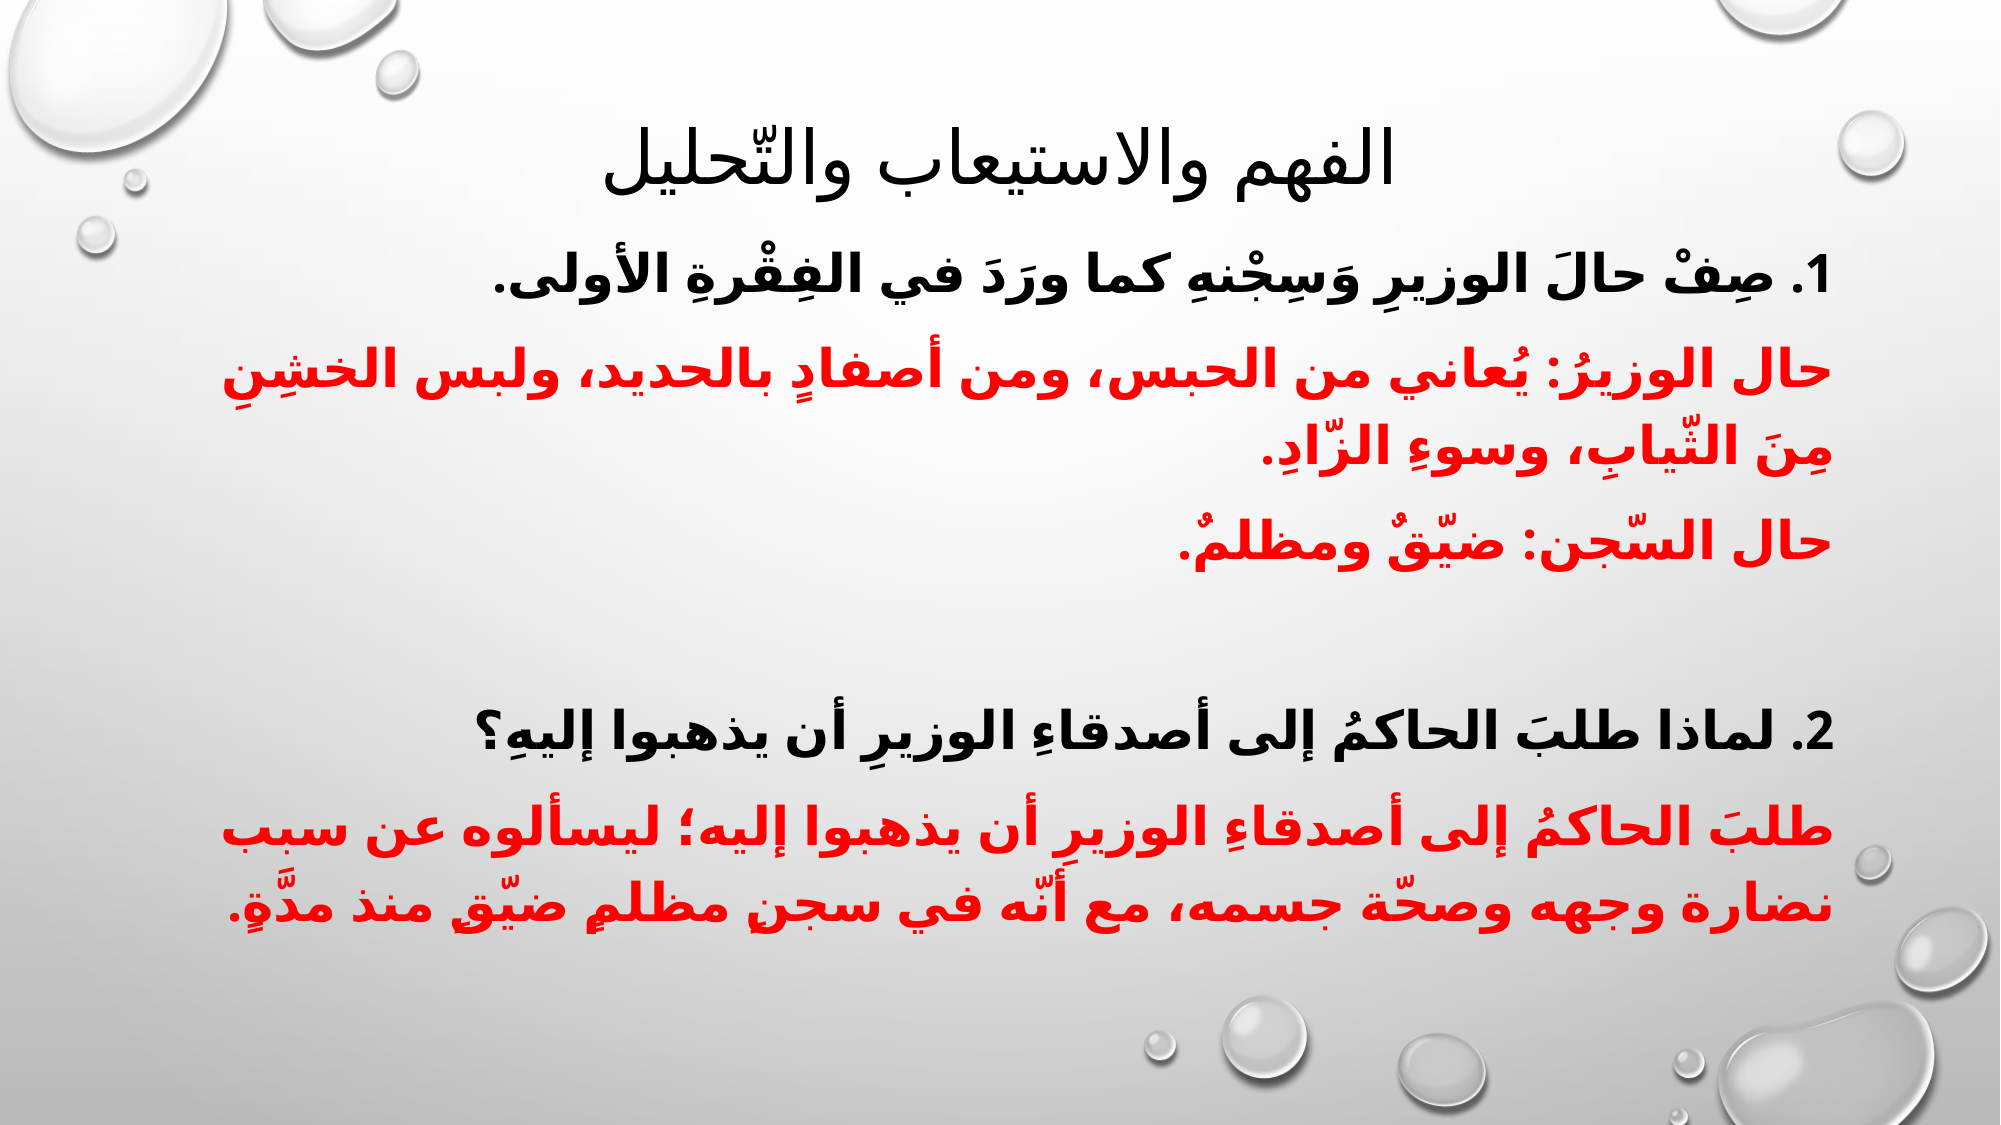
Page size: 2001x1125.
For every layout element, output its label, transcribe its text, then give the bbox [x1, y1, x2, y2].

title الفهم والاستيعاب والتّحليل [149, 101, 1851, 220]
list 1. صِفْ حالَ الوزيرِ وَسِجْنهِ كما ورَدَ في الفِقْرةِ الأولى. حال الوزيرُ: يُعاني من الحبس، ومن أصفادٍ بالحديد، ولبس الخشِنِ مِنَ الثّيابِ، وسوءِ الزّادِ. حال السّجن: ضيّقٌ ومظلمٌ. 2. لماذا طلبَ الحاكمُ إلى أصدقاءِ الوزيرِ أن يذهبوا إليهِ؟ طلبَ الحاكمُ إلى أصدقاءِ الوزيرِ أن يذهبوا إليه؛ ليسألوه عن سبب نضارة وجهه وصحّة جسمه، مع أنّه في سجنٍ مظلمٍ ضيّقٍ منذ مدَّةٍ. [149, 219, 1850, 950]
picture [0, 0, 2000, 1125]
